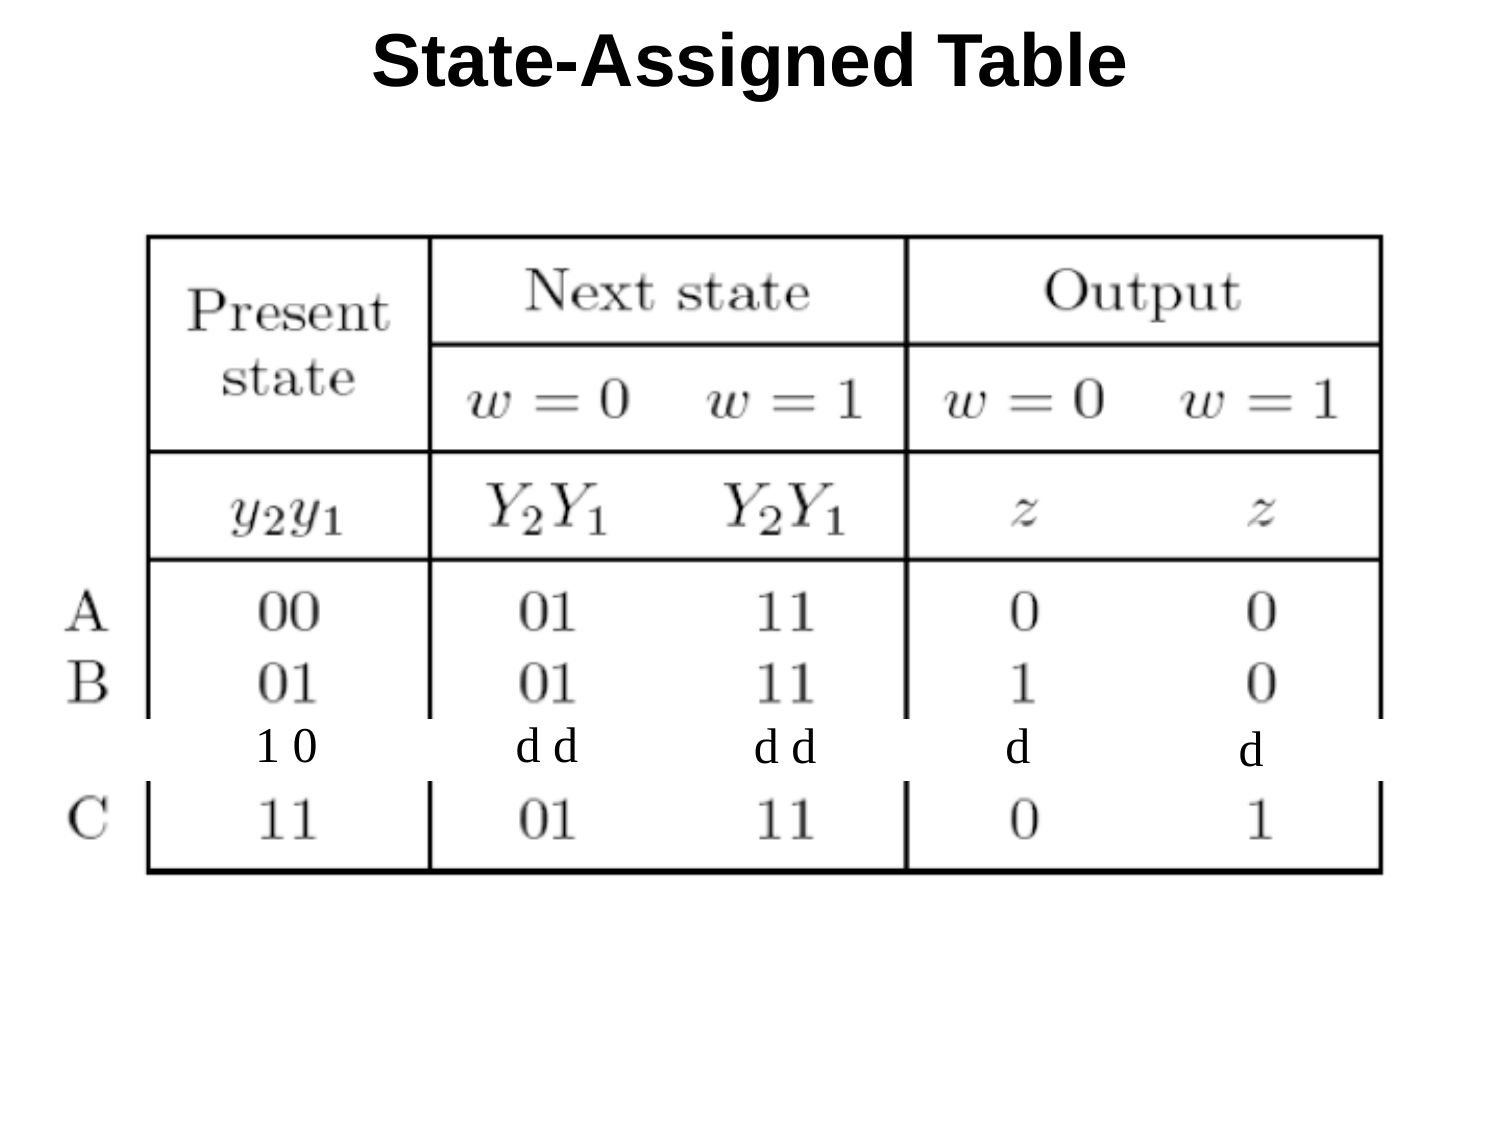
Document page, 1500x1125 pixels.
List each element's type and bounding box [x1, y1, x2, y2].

text_box [500, 719, 593, 781]
text_box [990, 719, 1058, 781]
text_box [1223, 719, 1291, 781]
picture [53, 226, 1394, 719]
text_box [738, 719, 832, 781]
text_box [240, 719, 333, 780]
picture [51, 781, 1396, 890]
text_box [0, 0, 1500, 113]
